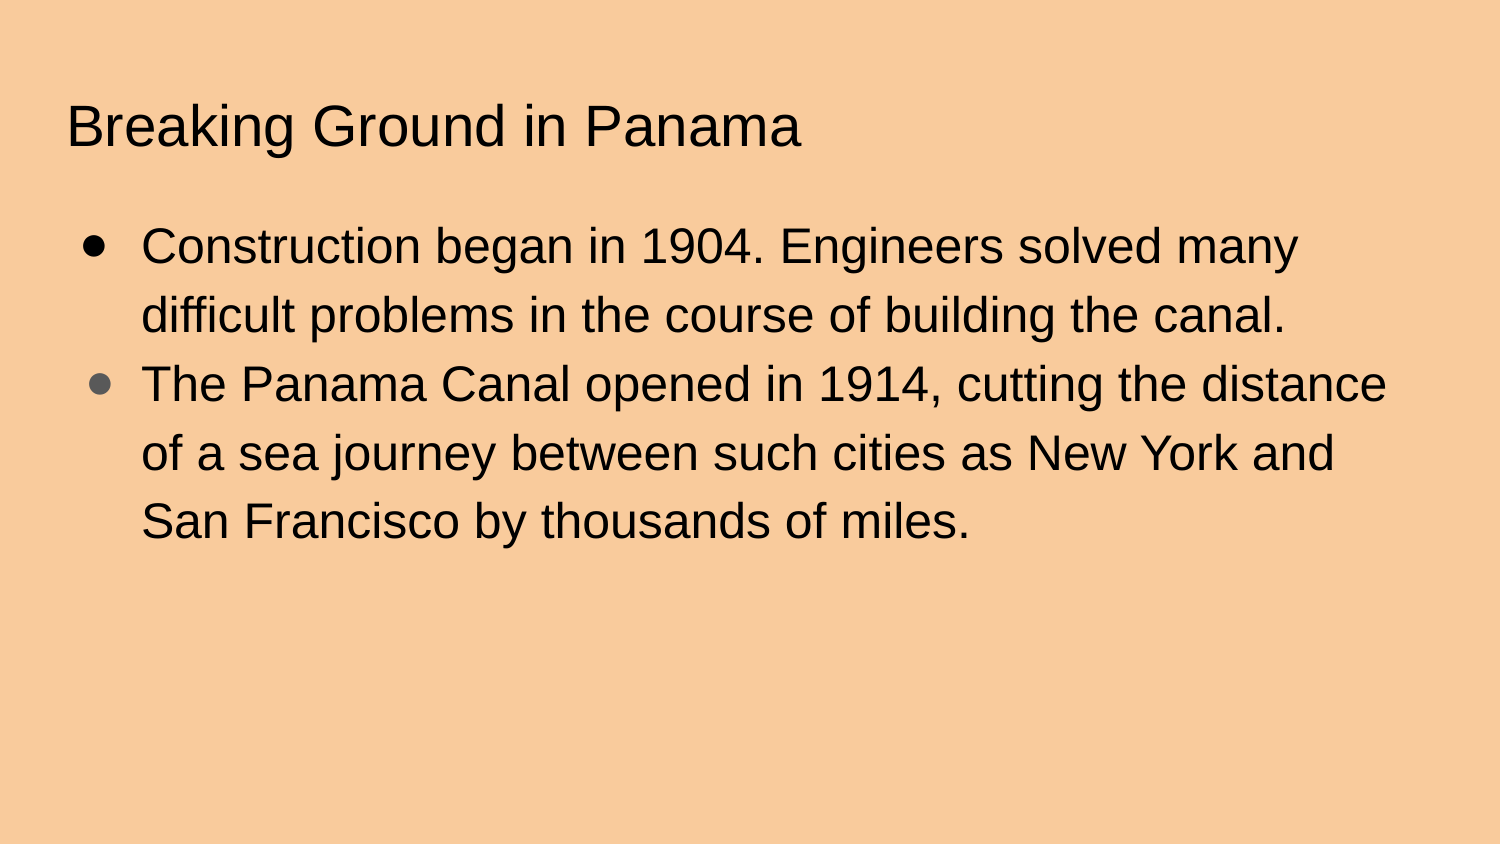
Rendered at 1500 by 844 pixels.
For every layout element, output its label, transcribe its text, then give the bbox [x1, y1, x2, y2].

list Construction began in 1904. Engineers solved many difficult problems in the course of building the canal. The Panama Canal opened in 1914, cutting the distance of a sea journey between such cities as New York and San Francisco by thousands of miles. [51, 189, 1449, 750]
title Breaking Ground in Panama [51, 72, 1449, 167]
